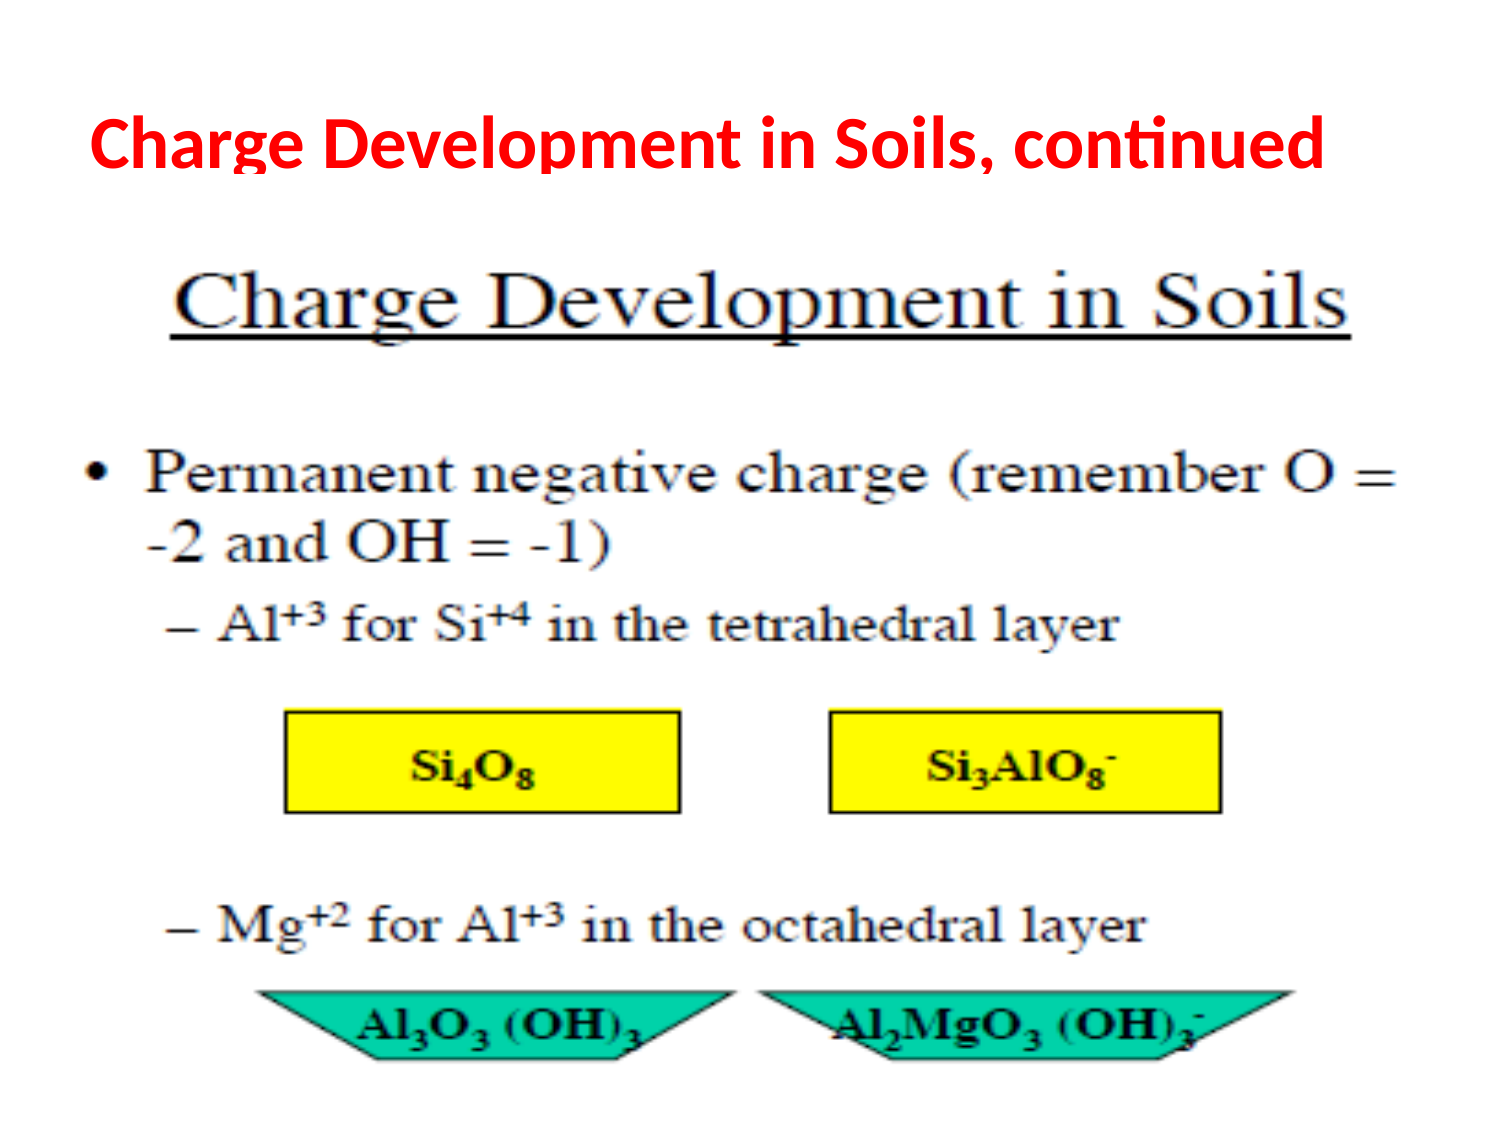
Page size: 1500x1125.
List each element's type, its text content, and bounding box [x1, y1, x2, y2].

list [24, 174, 1463, 1125]
title Charge Development in Soils, continued [75, 45, 1425, 173]
